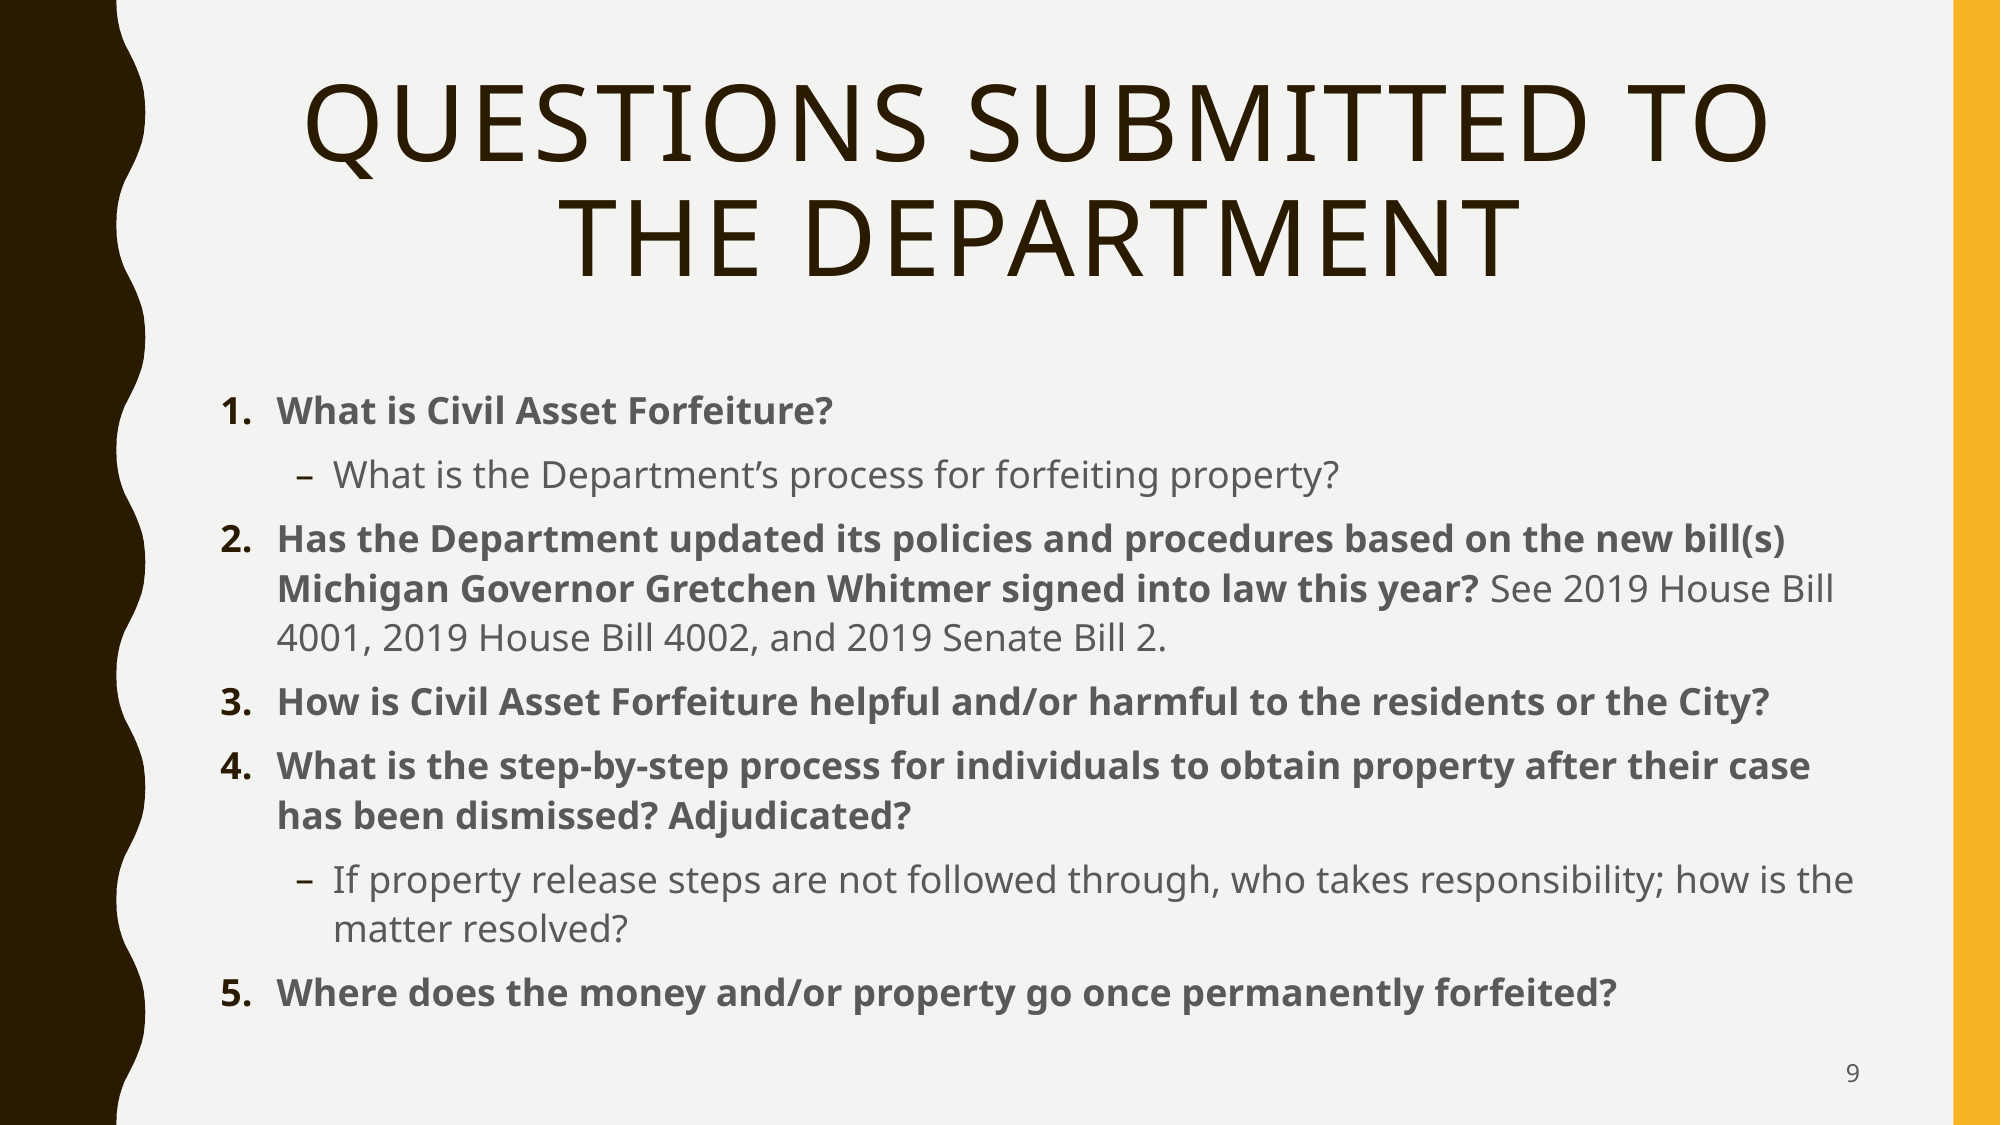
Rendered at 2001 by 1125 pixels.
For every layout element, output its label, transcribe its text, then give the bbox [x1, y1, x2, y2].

list What is Civil Asset Forfeiture? What is the Department’s process for forfeiting property? Has the Department updated its policies and procedures based on the new bill(s) Michigan Governor Gretchen Whitmer signed into law this year? See 2019 House Bill 4001, 2019 House Bill 4002, and 2019 Senate Bill 2. How is Civil Asset Forfeiture helpful and/or harmful to the residents or the City? What is the step-by-step process for individuals to obtain property after their case has been dismissed? Adjudicated? If property release steps are not followed through, who takes responsibility; how is the matter resolved? Where does the money and/or property go once permanently forfeited? [205, 375, 1875, 1024]
slide_number 9 [1412, 1045, 1875, 1103]
title Questions submitted to the department [205, 62, 1875, 308]
